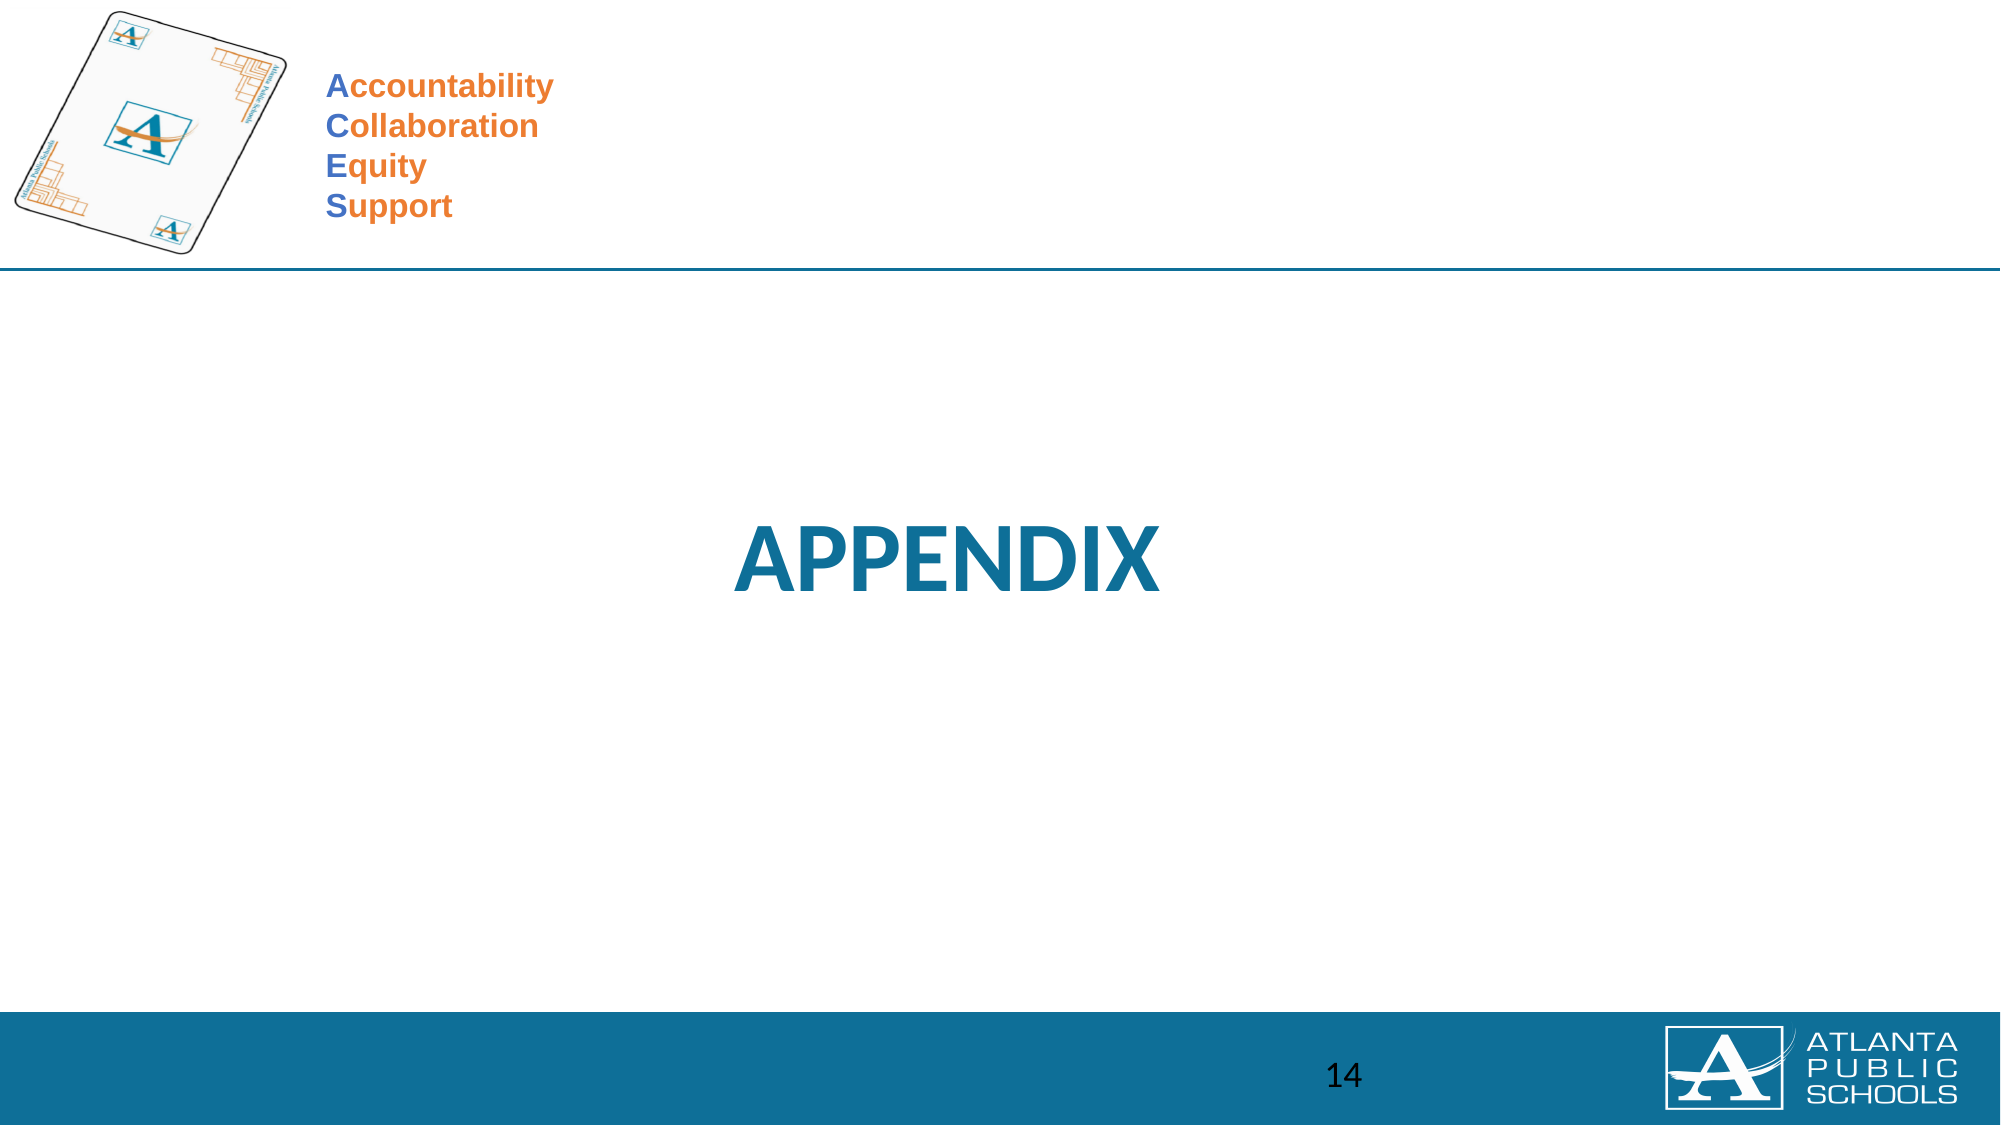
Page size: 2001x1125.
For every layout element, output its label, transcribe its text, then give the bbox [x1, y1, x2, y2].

picture [1653, 1015, 1970, 1122]
slide_number 14 [1309, 1042, 1647, 1103]
picture [10, 7, 291, 256]
